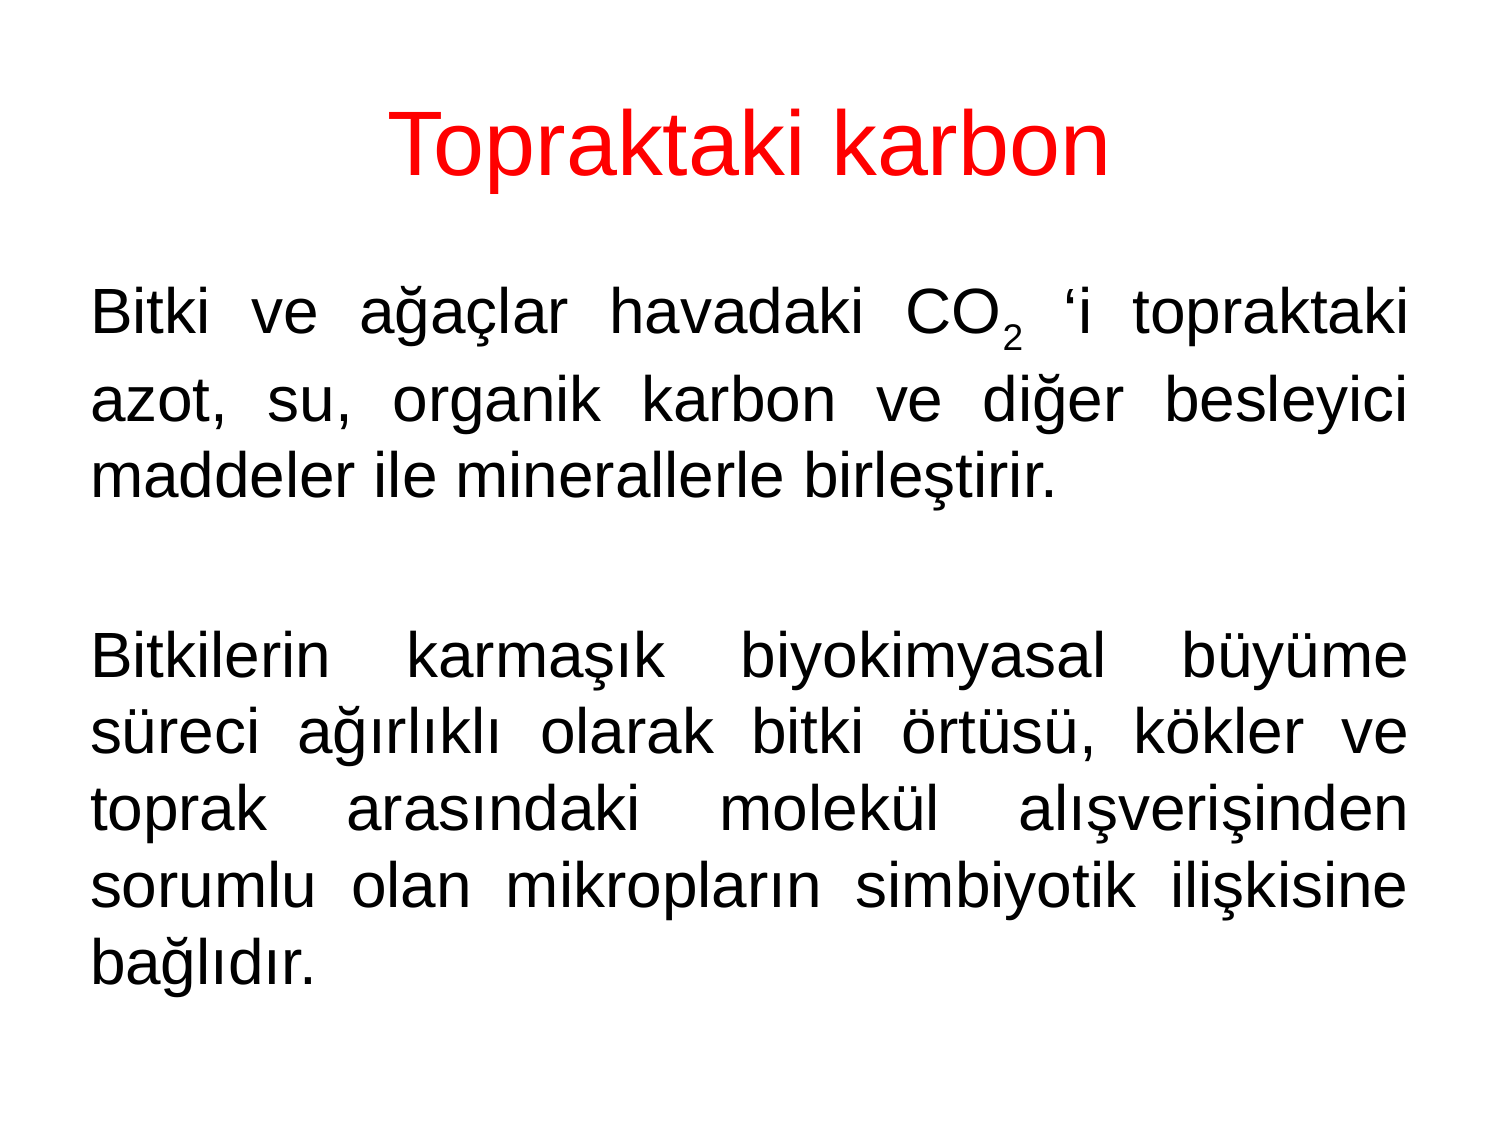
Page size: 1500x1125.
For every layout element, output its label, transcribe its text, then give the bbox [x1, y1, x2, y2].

list Bitki ve ağaçlar havadaki CO2 ‘i topraktaki azot, su, organik karbon ve diğer besleyici maddeler ile minerallerle birleştirir. Bitkilerin karmaşık biyokimyasal büyüme süreci ağırlıklı olarak bitki örtüsü, kökler ve toprak arasındaki molekül alışverişinden sorumlu olan mikropların simbiyotik ilişkisine bağlıdır. [75, 262, 1425, 1005]
title Topraktaki karbon [75, 45, 1425, 233]
